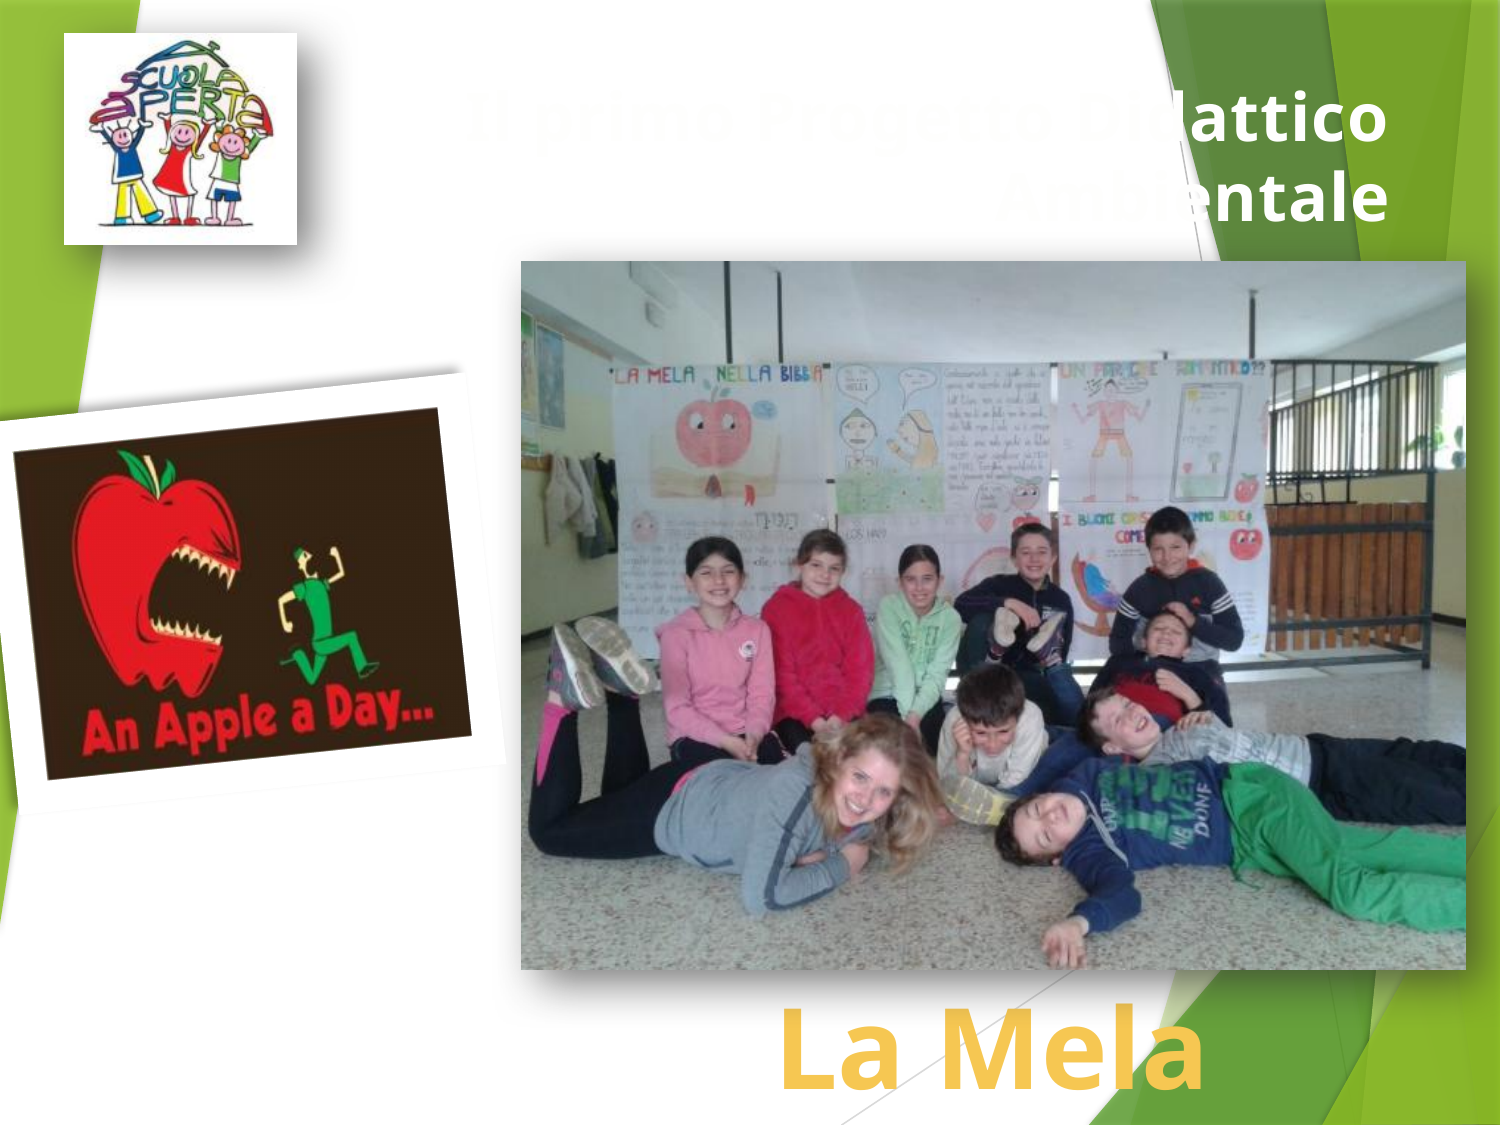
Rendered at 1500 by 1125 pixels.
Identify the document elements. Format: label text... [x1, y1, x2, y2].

text_box La Mela [443, 976, 1500, 1113]
title Il primo Progetto Didattico Ambientale [338, 46, 1406, 243]
picture [521, 261, 1467, 971]
picture [64, 32, 298, 246]
picture [13, 407, 471, 780]
